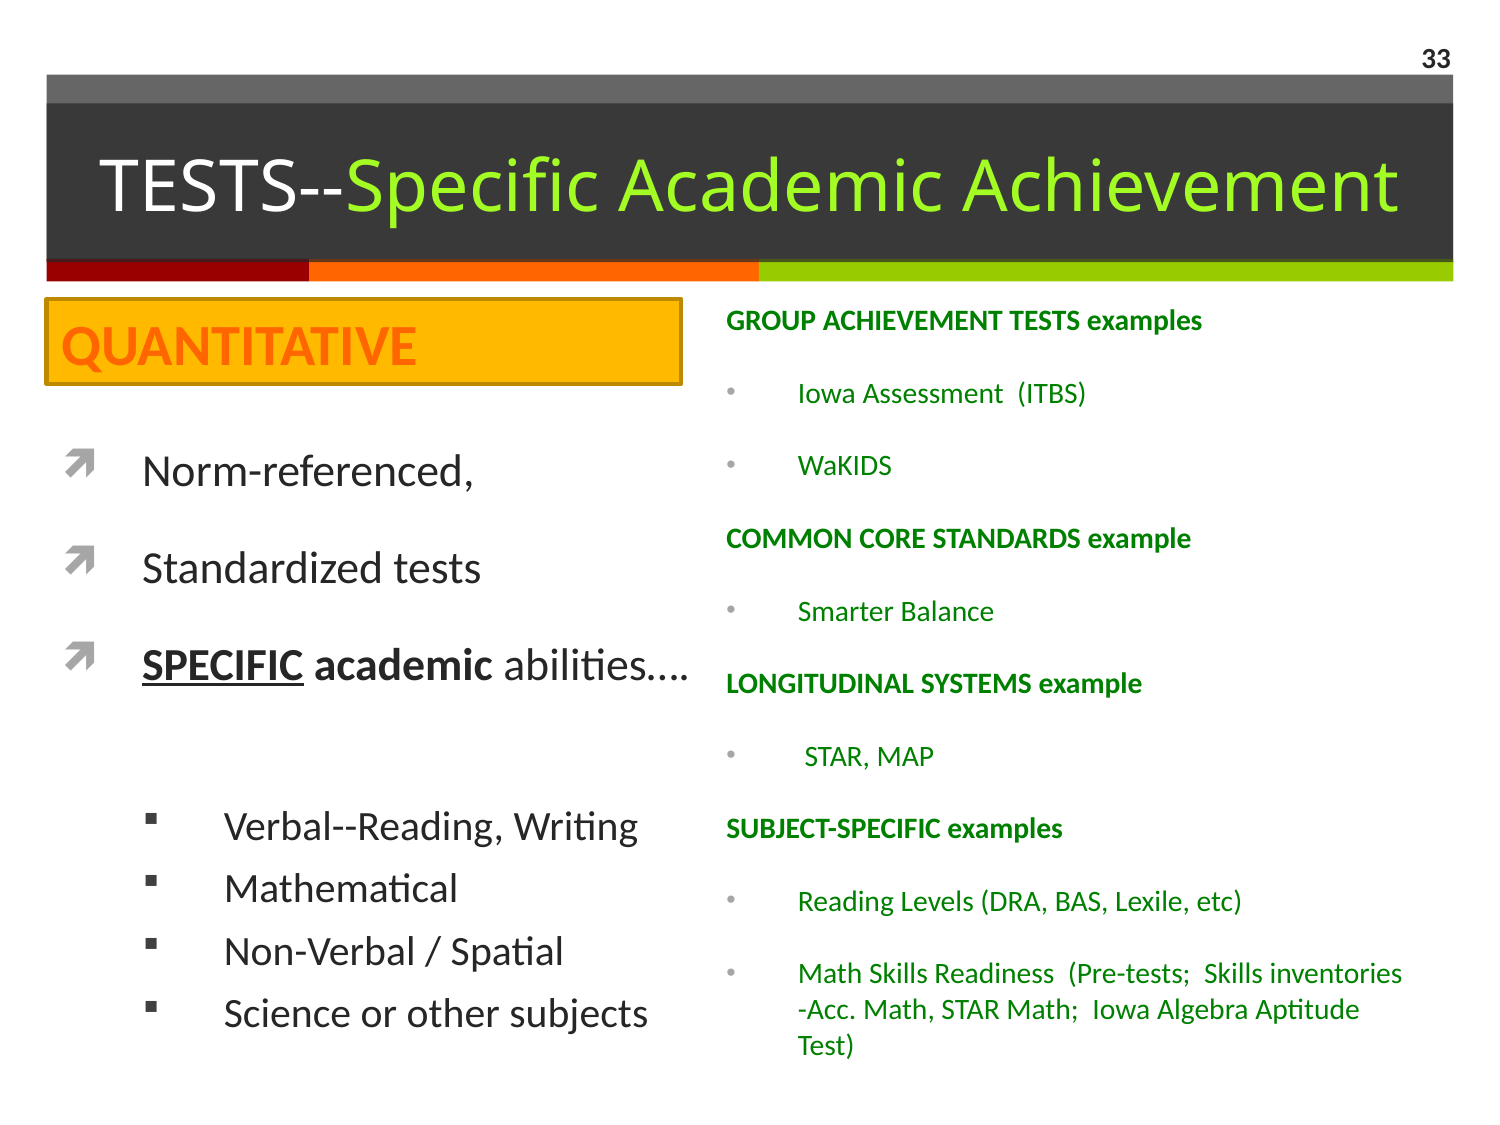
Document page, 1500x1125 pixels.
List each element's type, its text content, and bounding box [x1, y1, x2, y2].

list Norm-referenced, Standardized tests SPECIFIC academic abilities…. Verbal--Reading, Writing Mathematical Non-Verbal / Spatial Science or other subjects [46, 433, 712, 1072]
list GROUP ACHIEVEMENT TESTS examples Iowa Assessment (ITBS) WaKIDS COMMON CORE STANDARDS example Smarter Balance LONGITUDINAL SYSTEMS example STAR, MAP SUBJECT-SPECIFIC examples Reading Levels (DRA, BAS, Lexile, etc) Math Skills Readiness (Pre-tests; Skills inventories -Acc. Math, STAR Math; Iowa Algebra Aptitude Test) [711, 293, 1429, 1071]
text_box QUANTITATIVE [44, 297, 683, 386]
title TESTS--Specific Academic Achievement [46, 103, 1454, 263]
slide_number 33 [1362, 27, 1466, 87]
